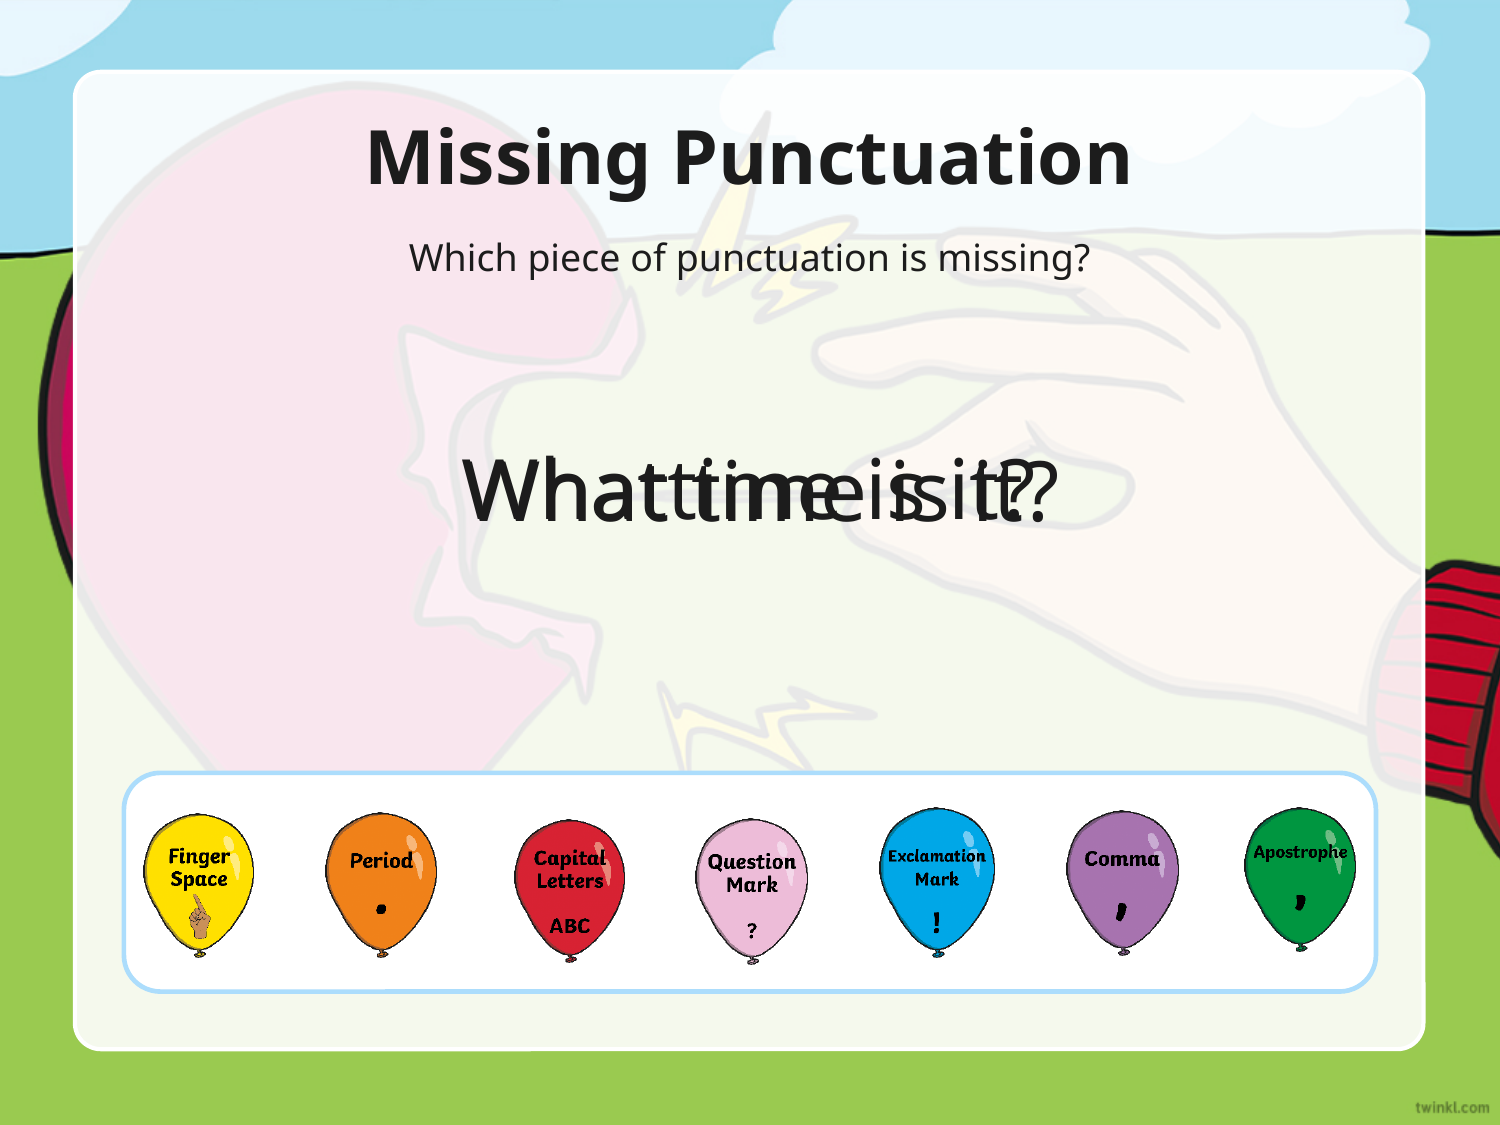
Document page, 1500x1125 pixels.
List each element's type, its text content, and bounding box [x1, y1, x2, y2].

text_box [123, 217, 1376, 300]
title Missing Punctuation [73, 77, 1426, 244]
text_box What time is it? [449, 430, 1076, 546]
picture [0, 0, 1500, 1125]
text_box [122, 771, 1378, 993]
text_box Whattime is it? [446, 428, 1052, 544]
